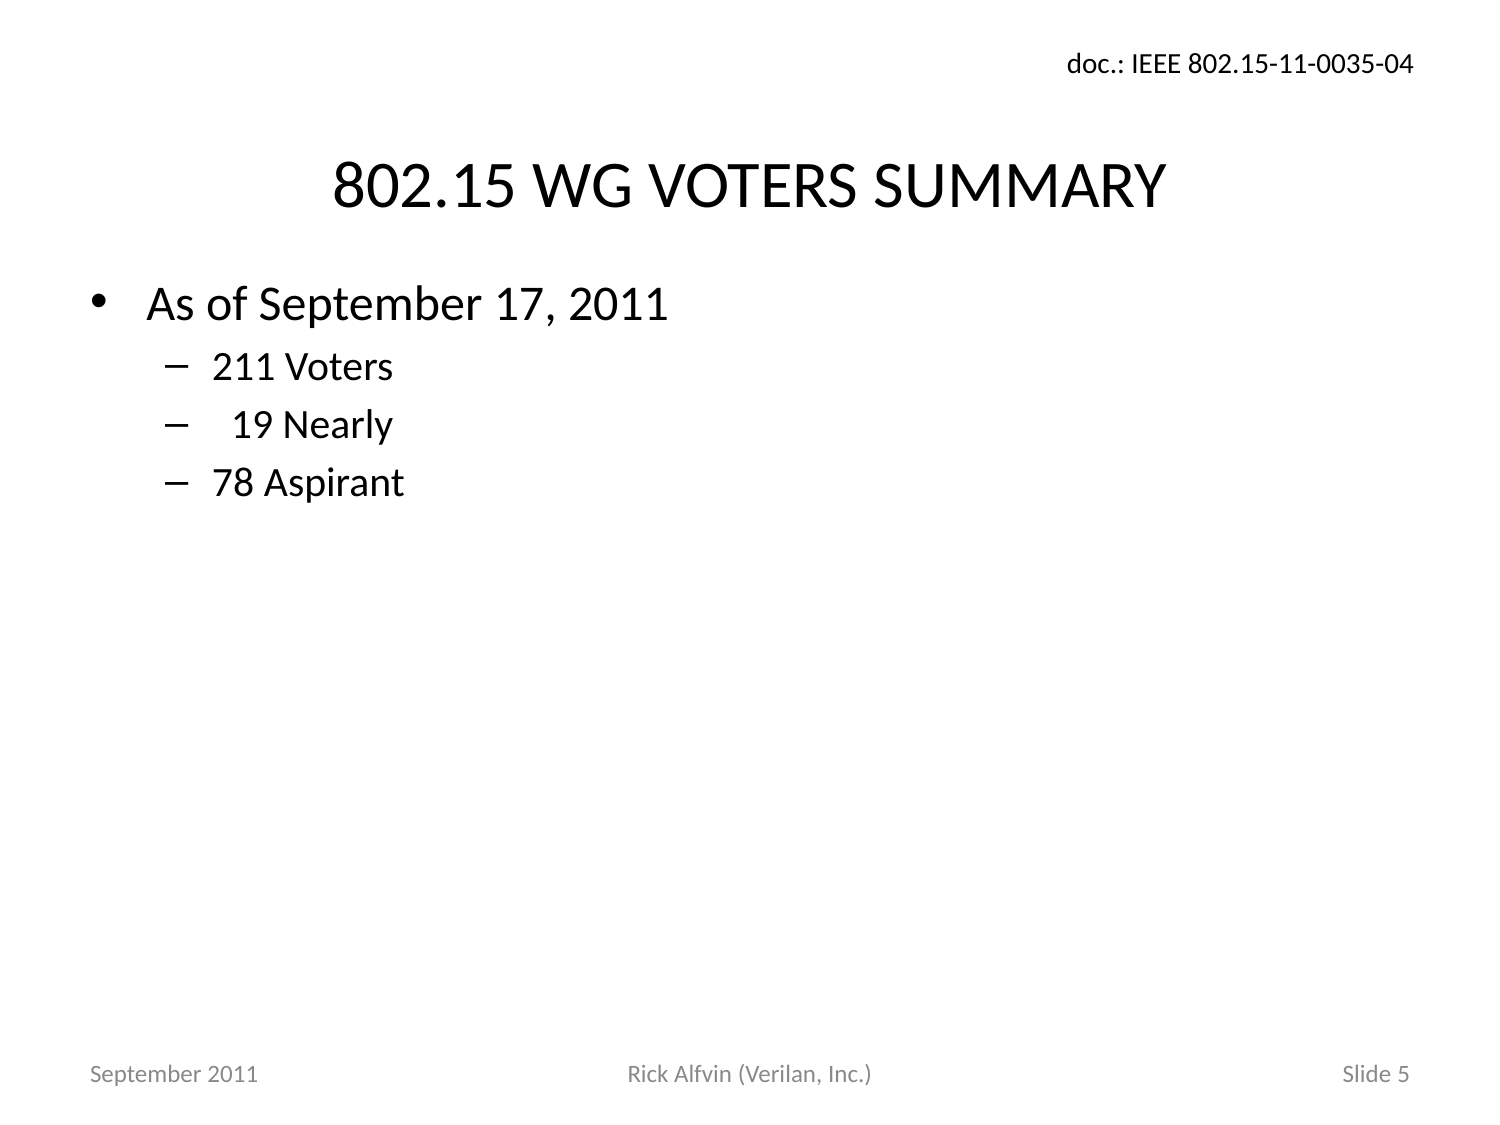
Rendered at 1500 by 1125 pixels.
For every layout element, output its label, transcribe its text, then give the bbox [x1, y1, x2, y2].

footer Rick Alfvin (Verilan, Inc.) [512, 1042, 988, 1103]
title 802.15 WG VOTERS SUMMARY [75, 87, 1425, 262]
list As of September 17, 2011 211 Voters 19 Nearly 78 Aspirant [75, 262, 1425, 1005]
slide_number Slide 5 [1074, 1042, 1425, 1103]
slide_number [75, 1042, 425, 1103]
